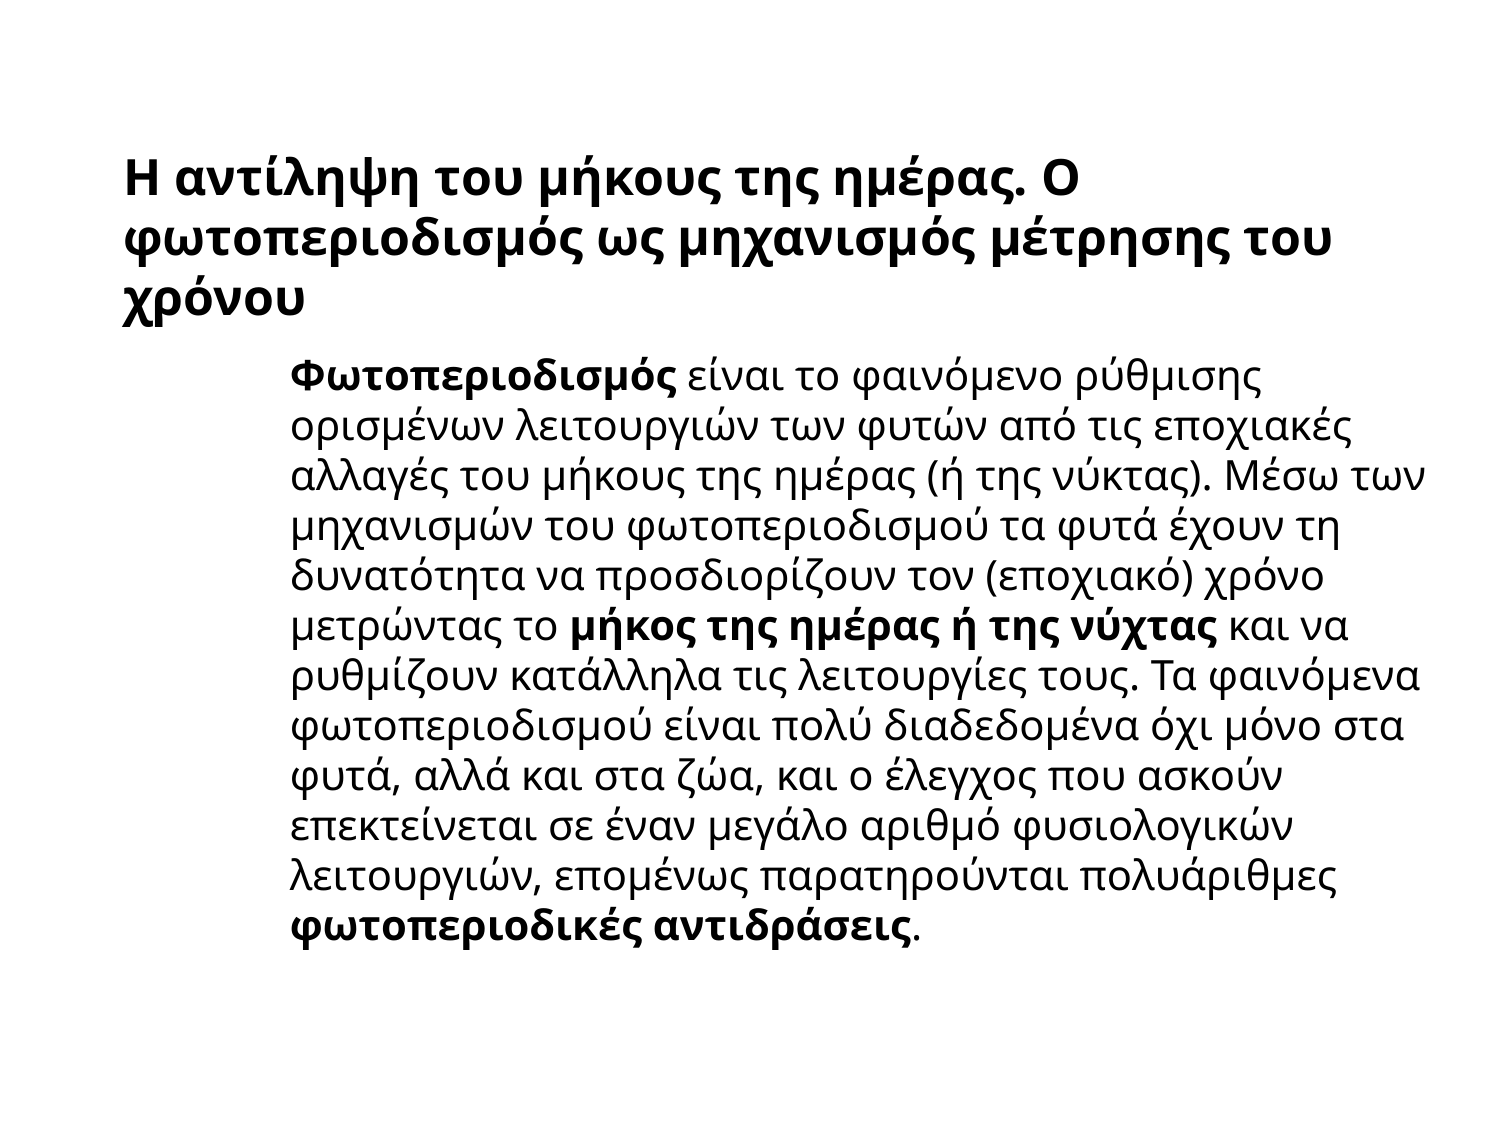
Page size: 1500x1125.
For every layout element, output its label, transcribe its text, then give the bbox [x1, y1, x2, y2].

text_box Η αντίληψη του μήκους της ημέρας. Ο φωτοπεριοδισμός ως μηχανισμός μέτρησης του χρόνου [108, 137, 1411, 333]
text_box Φωτοπεριοδισμός είναι το φαινόμενο ρύθμισης ορισμένων λειτουργιών των φυτών από τις εποχιακές αλλαγές του μήκους της ημέρας (ή της νύκτας). Μέσω των μηχανισμών του φωτοπεριοδισμού τα φυτά έχουν τη δυνατότητα να προσδιορίζουν τον (εποχιακό) χρόνο μετρώντας το μήκος της ημέρας ή της νύχτας και να ρυθμίζουν κατάλληλα τις λειτουργίες τους. Τα φαινόμενα φωτοπεριοδισμού είναι πολύ διαδεδομένα όχι μόνο στα φυτά, αλλά και στα ζώα, και ο έλεγχος που ασκούν επεκτείνεται σε έναν μεγάλο αριθμό φυσιολογικών λειτουργιών, επομένως παρατηρούνται πολυάριθμες φωτοπεριοδικές αντιδράσεις. [274, 341, 1469, 957]
